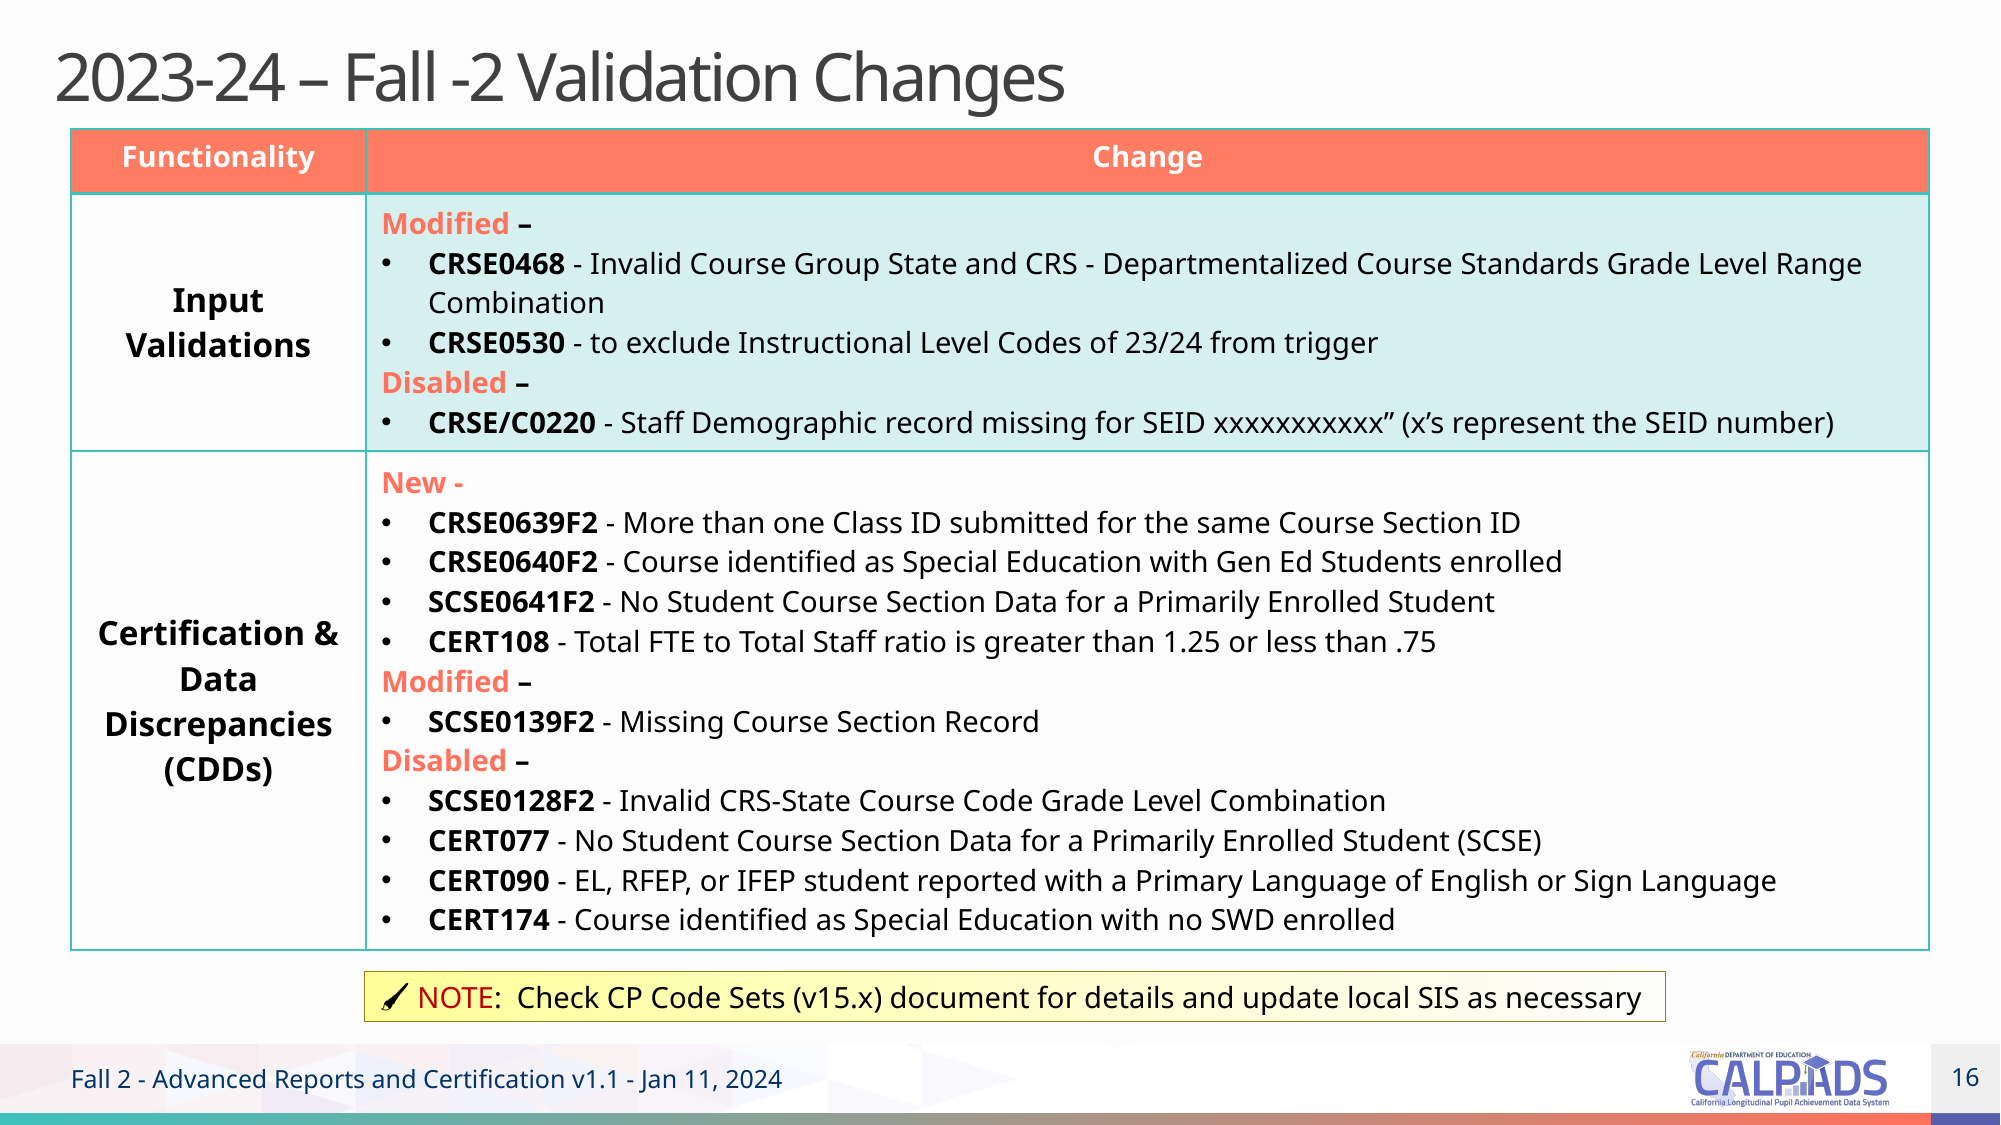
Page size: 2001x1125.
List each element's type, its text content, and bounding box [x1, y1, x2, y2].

text_box 🖌 NOTE: Check CP Code Sets (v15.x) document for details and update local SIS as necessary [364, 971, 1666, 1022]
picture [0, 1044, 1931, 1113]
title 2023-24 – Fall -2 Validation Changes [54, 43, 1915, 115]
slide_number 16 [1931, 1044, 2000, 1114]
table_header Change [367, 130, 1928, 192]
table_cell New - CRSE0639F2 - More than one Class ID submitted for the same Course Section ID CRSE0640F2 - Course identified as Special Education with Gen Ed Students enrolled SCSE0641F2 - No Student Course Section Data for a Primarily Enrolled Student CERT108 - Total FTE to Total Staff ratio is greater than 1.25 or less than .75 Modified – SCSE0139F2 - Missing Course Section Record Disabled – SCSE0128F2 - Invalid CRS-State Course Code Grade Level Combination CERT077 - No Student Course Section Data for a Primarily Enrolled Student (SCSE) CERT090 - EL, RFEP, or IFEP student reported with a Primary Language of English or Sign Language CERT174 - Course identified as Special Education with no SWD enrolled [367, 452, 1928, 949]
table_cell Input Validations [72, 195, 365, 450]
table_cell Modified – CRSE0468 - Invalid Course Group State and CRS - Departmentalized Course Standards Grade Level Range Combination CRSE0530 - to exclude Instructional Level Codes of 23/24 from trigger Disabled – CRSE/C0220 - Staff Demographic record missing for SEID xxxxxxxxxxx” (x’s represent the SEID number) [367, 195, 1928, 450]
table_header Functionality [72, 130, 365, 192]
footer Fall 2 - Advanced Reports and Certification v1.1 - Jan 11, 2024 [70, 1044, 969, 1112]
table_cell Certification & Data Discrepancies (CDDs) [72, 452, 365, 949]
